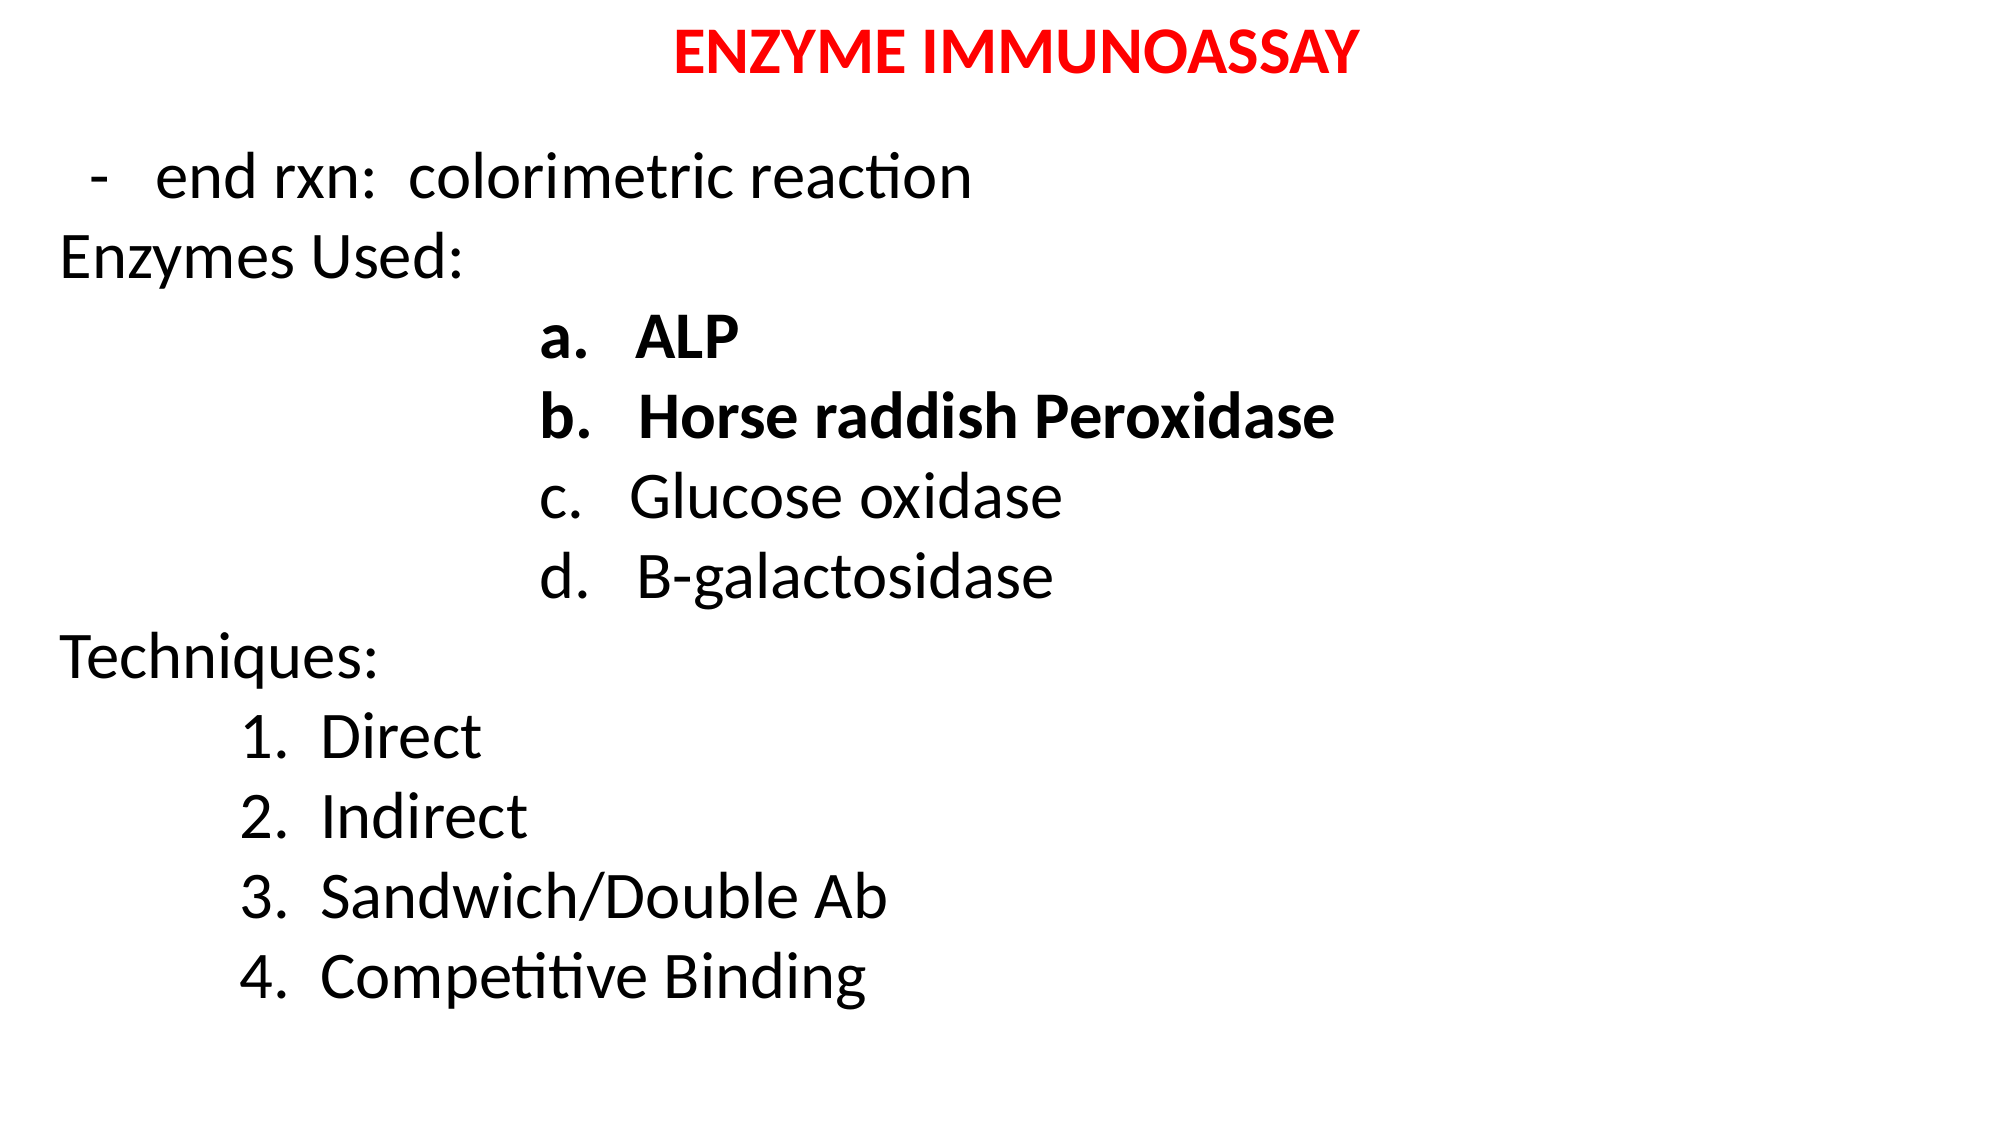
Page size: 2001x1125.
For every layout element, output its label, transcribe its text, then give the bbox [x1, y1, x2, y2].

text_box ENZYME IMMUNOASSAY - end rxn: colorimetric reaction Enzymes Used: a. ALP b. Horse raddish Peroxidase c. Glucose oxidase d. B-galactosidase Techniques: 1. Direct 2. Indirect 3. Sandwich/Double Ab 4. Competitive Binding [0, 0, 2000, 1100]
